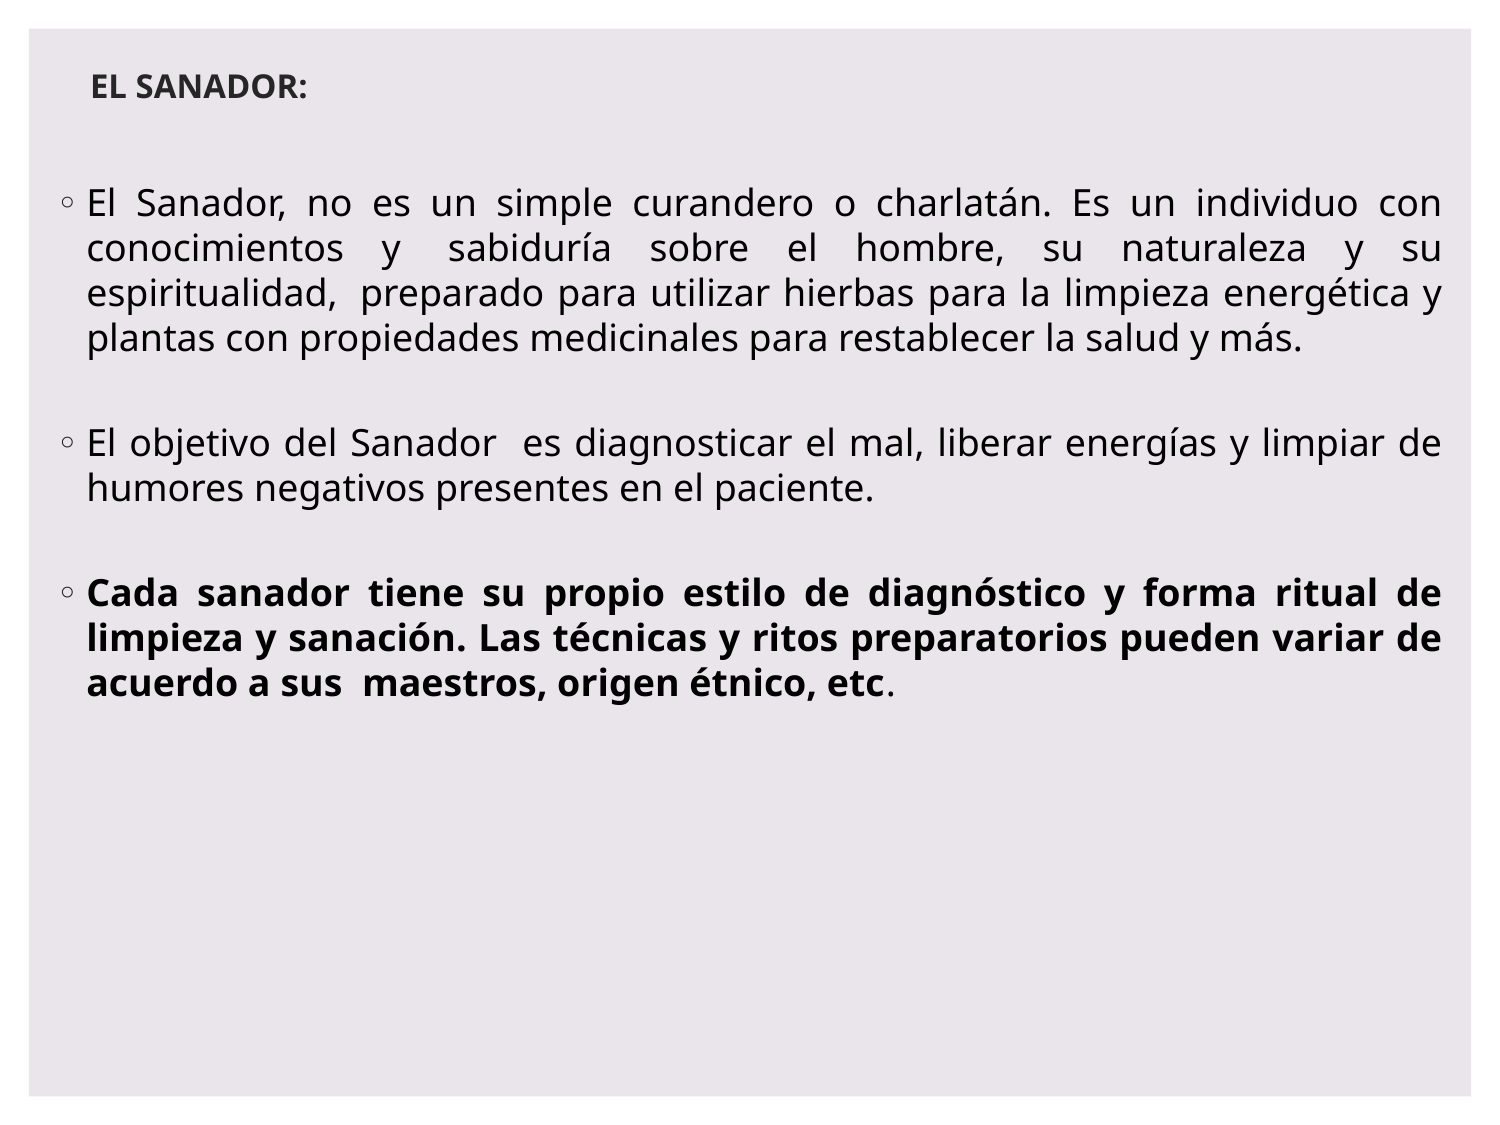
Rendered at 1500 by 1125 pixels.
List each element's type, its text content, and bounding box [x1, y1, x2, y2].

title EL SANADOR: [75, 30, 1425, 125]
list El Sanador, no es un simple curandero o charlatán. Es un individuo con conocimientos y sabiduría sobre el hombre, su naturaleza y su espiritualidad, preparado para utilizar hierbas para la limpieza energética y plantas con propiedades medicinales para restablecer la salud y más. El objetivo del Sanador es diagnosticar el mal, liberar energías y limpiar de humores negativos presentes en el paciente. Cada sanador tiene su propio estilo de diagnóstico y forma ritual de limpieza y sanación. Las técnicas y ritos preparatorios pueden variar de acuerdo a sus maestros, origen étnico, etc. [41, 125, 1459, 1071]
